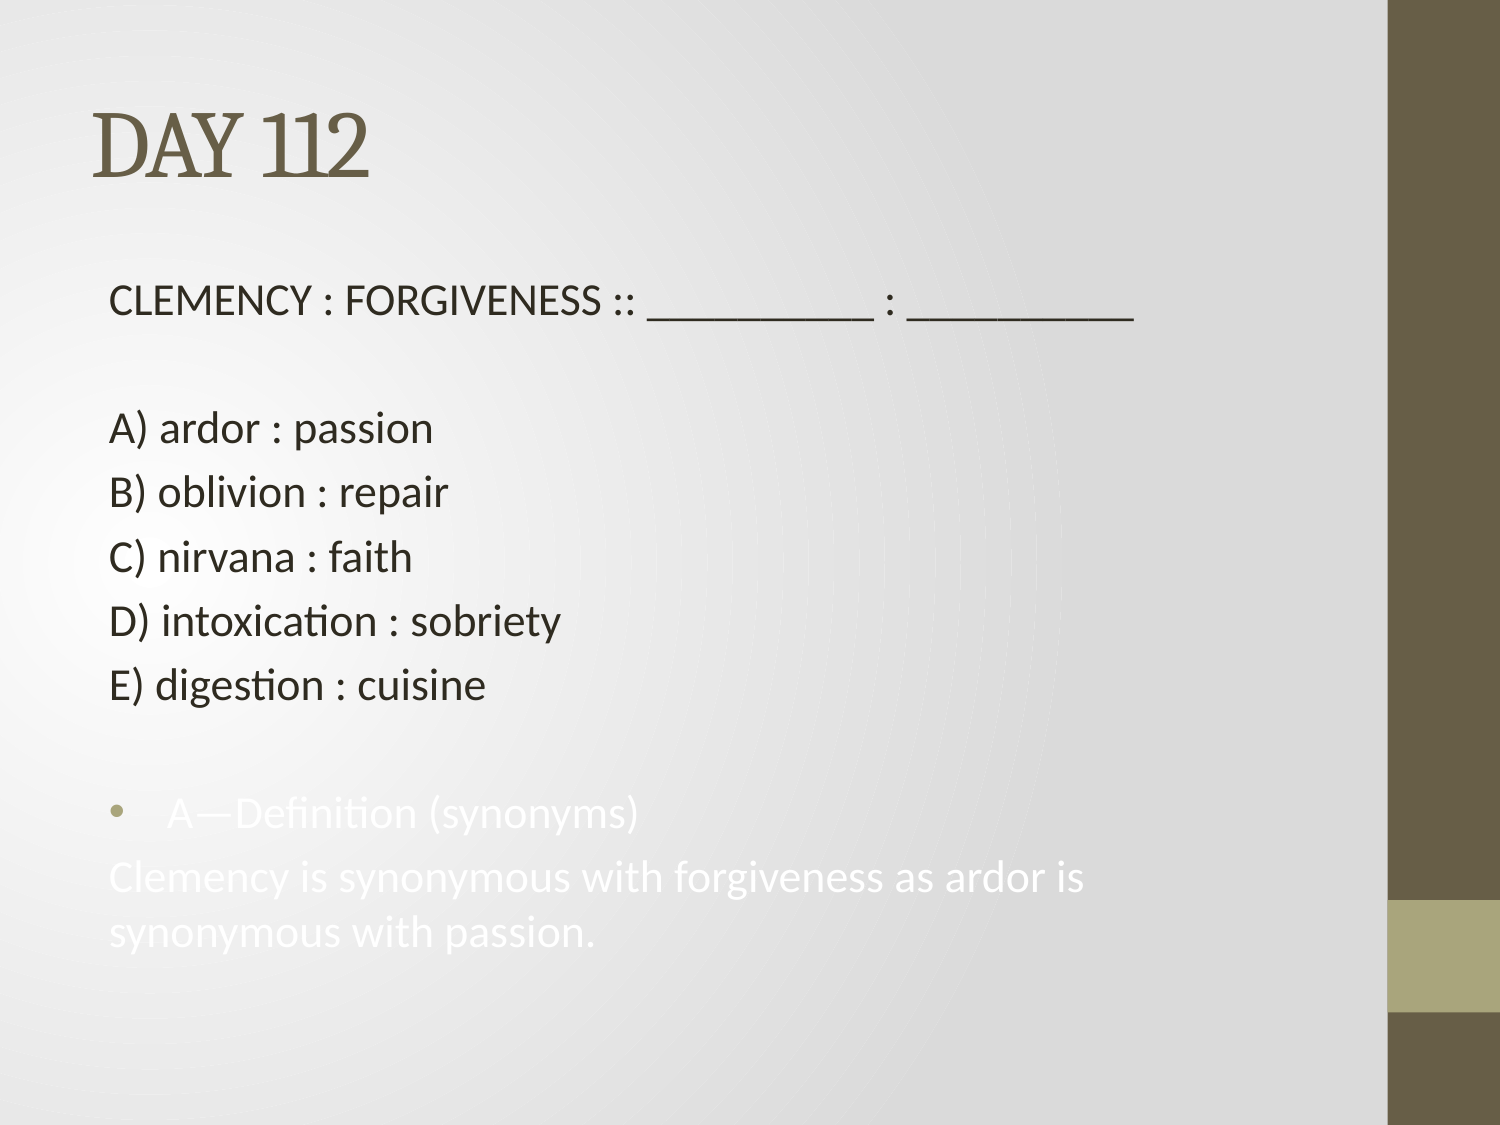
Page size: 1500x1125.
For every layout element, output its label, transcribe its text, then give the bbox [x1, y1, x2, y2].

title DAY 112 [75, 45, 1325, 233]
list CLEMENCY : FORGIVENESS :: __________ : __________ A) ardor : passion B) oblivion : repair C) nirvana : faith D) intoxication : sobriety E) digestion : cuisine A—Definition (synonyms) Clemency is synonymous with forgiveness as ardor is synonymous with passion. [75, 262, 1325, 1050]
